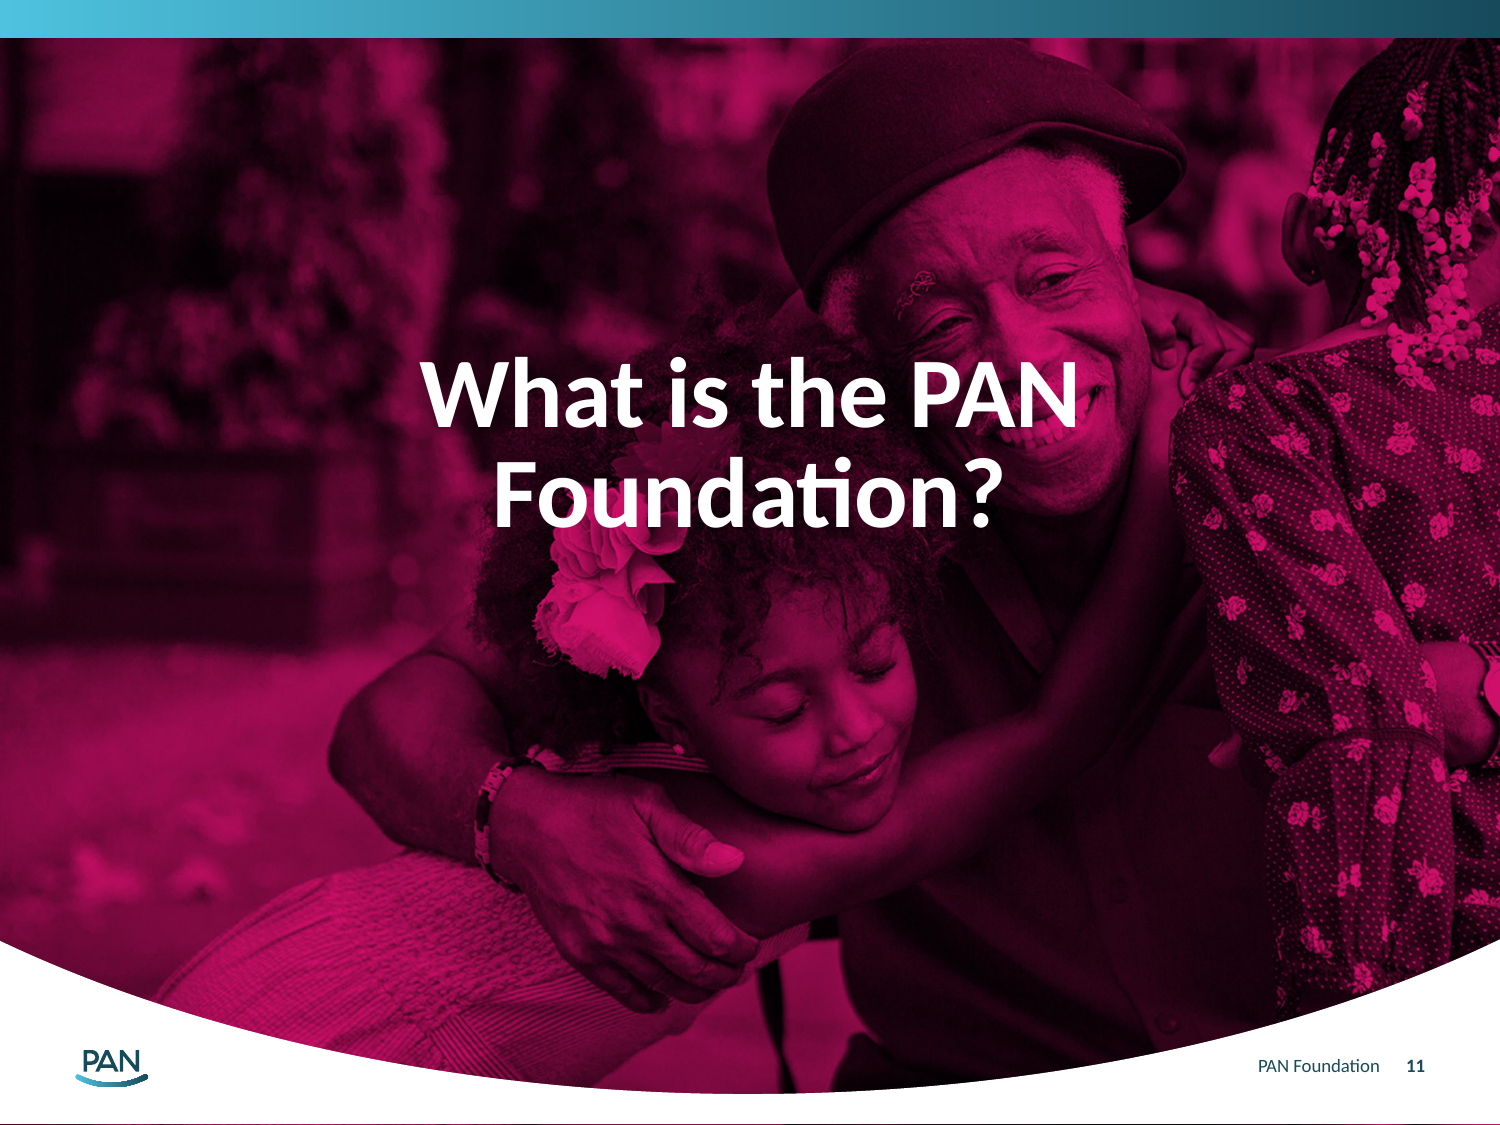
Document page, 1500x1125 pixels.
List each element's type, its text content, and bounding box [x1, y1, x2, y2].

picture [0, 37, 1500, 1094]
footer PAN Foundation [1080, 1057, 1380, 1083]
title What is the PAN Foundation? [187, 172, 1313, 548]
slide_number 11 [1380, 1057, 1425, 1083]
